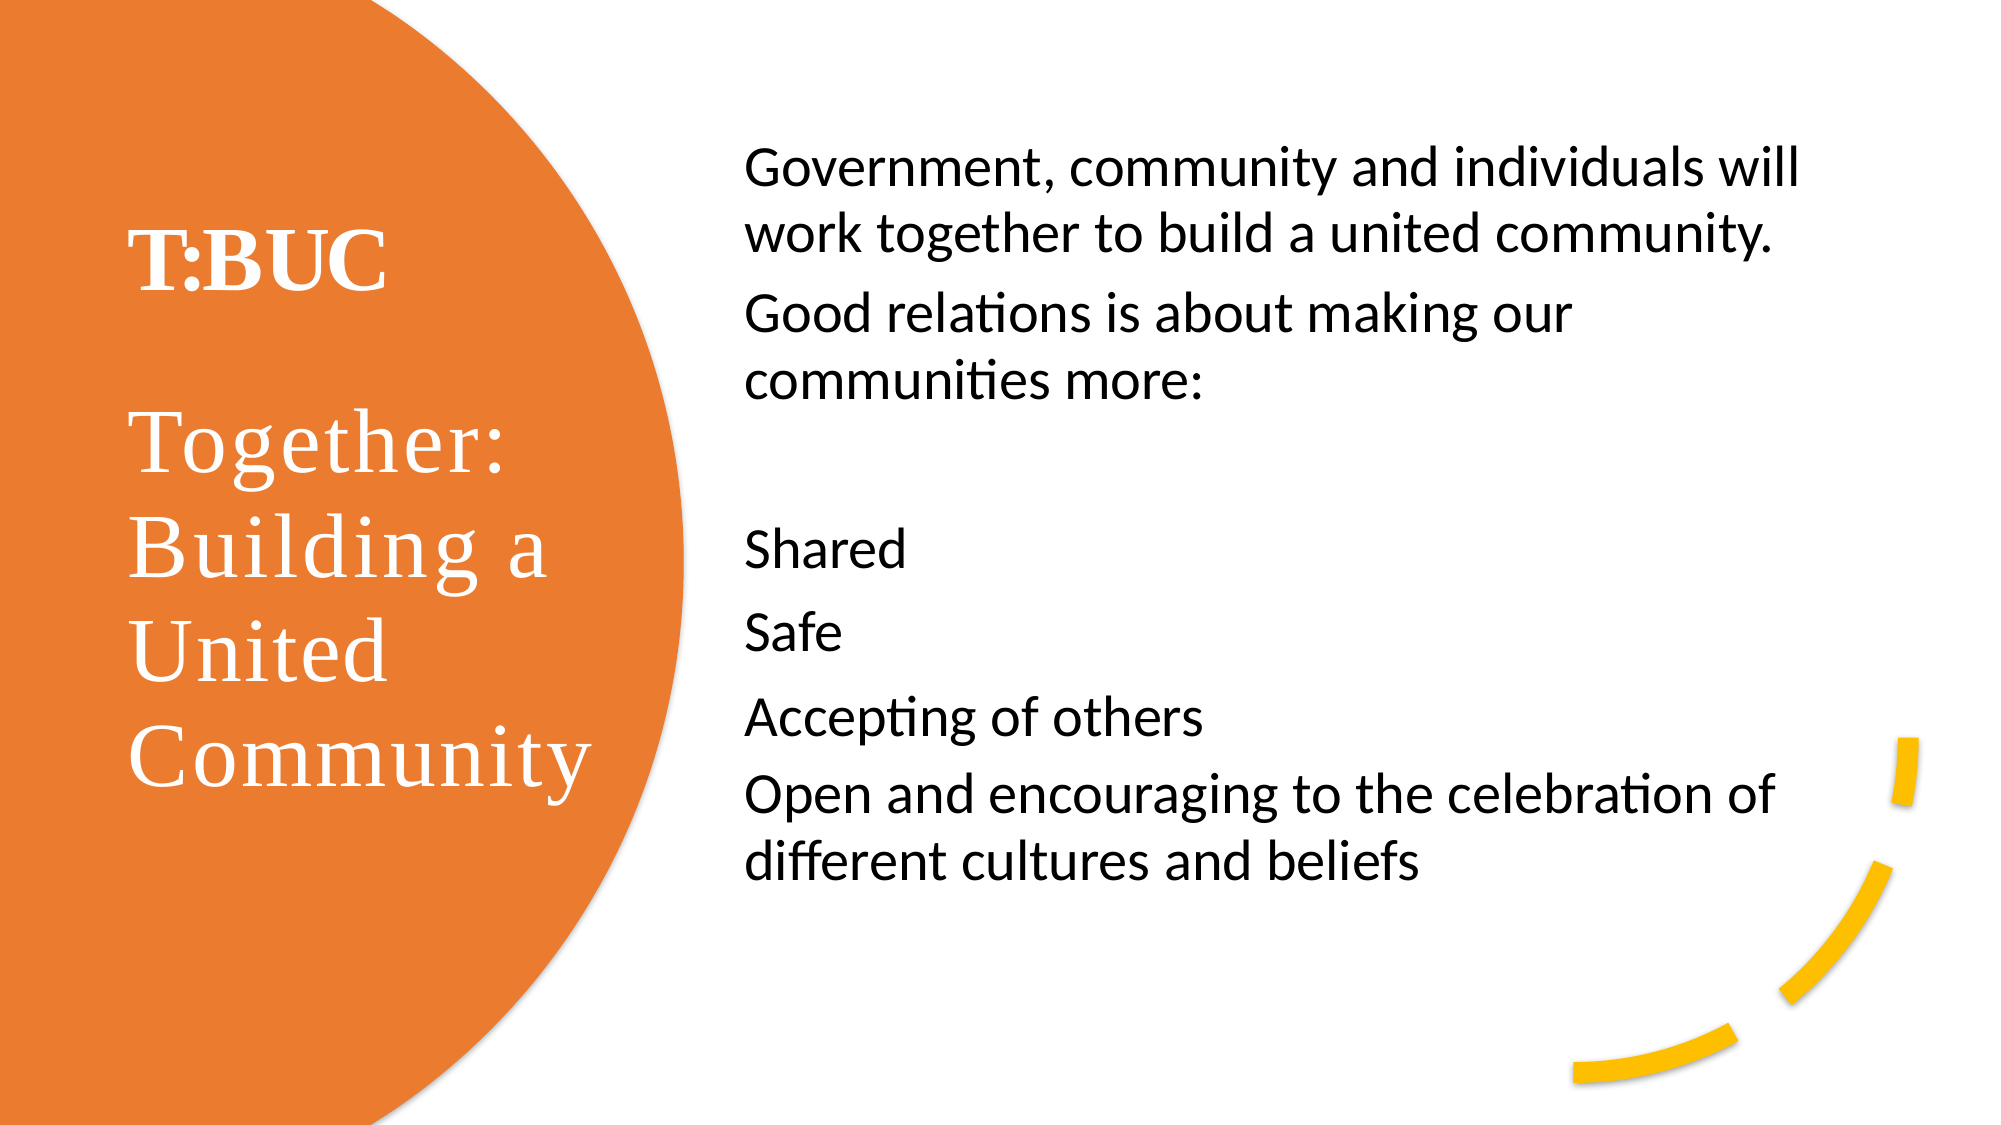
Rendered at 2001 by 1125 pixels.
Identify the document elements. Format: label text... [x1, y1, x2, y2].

text_box [0, 0, 686, 1125]
text_box Government, community and individuals will work together to build a united community. Good relations is about making our communities more: Shared Safe Accepting of others Open and encouraging to the celebration of different cultures and beliefs [744, 133, 1819, 894]
text_box [1573, 737, 1911, 1075]
text_box T:BUC Together: Building a United Community [127, 198, 600, 808]
